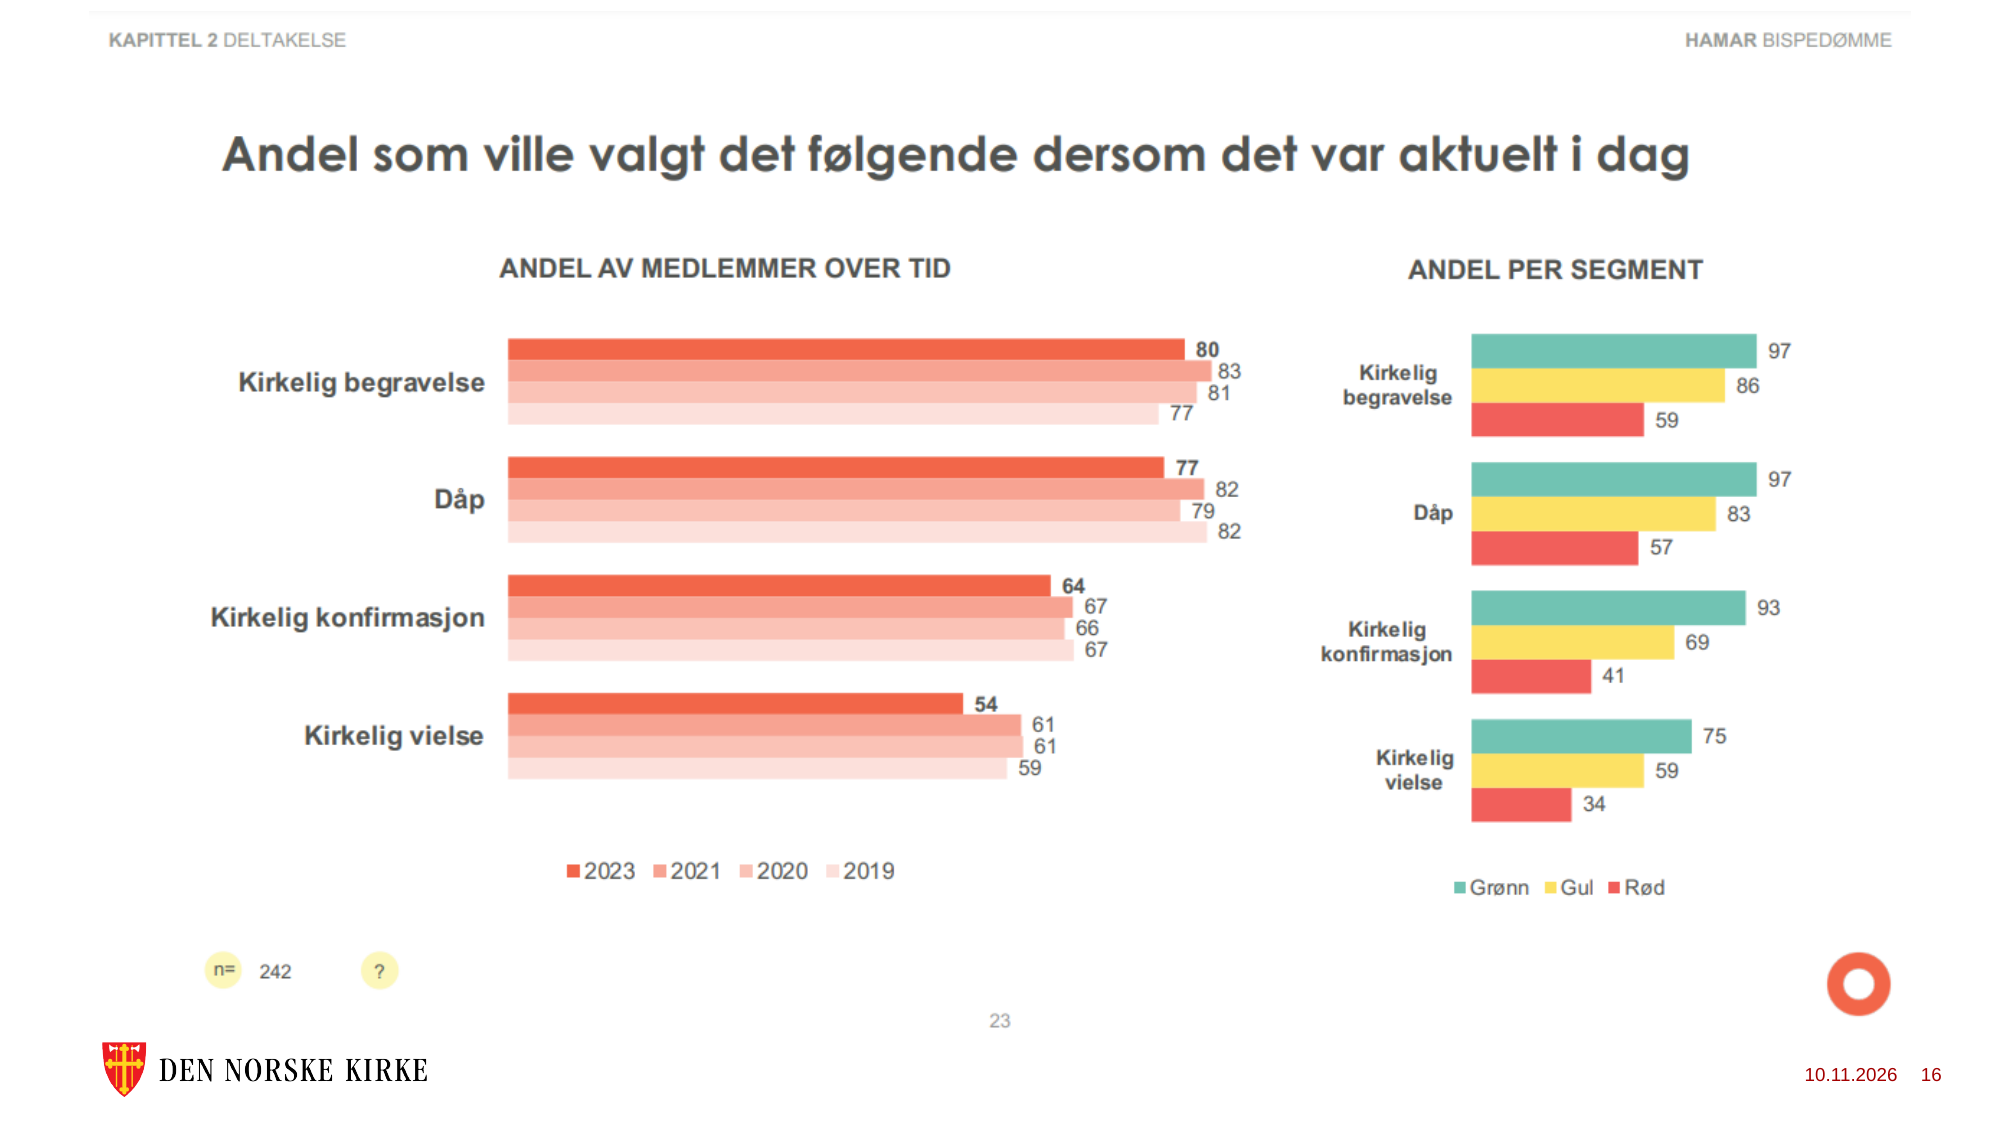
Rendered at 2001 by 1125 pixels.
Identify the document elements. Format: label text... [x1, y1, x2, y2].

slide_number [1719, 1056, 1898, 1091]
picture [102, 1042, 427, 1097]
slide_number 16 [1920, 1056, 1978, 1091]
picture [89, 11, 1911, 1032]
